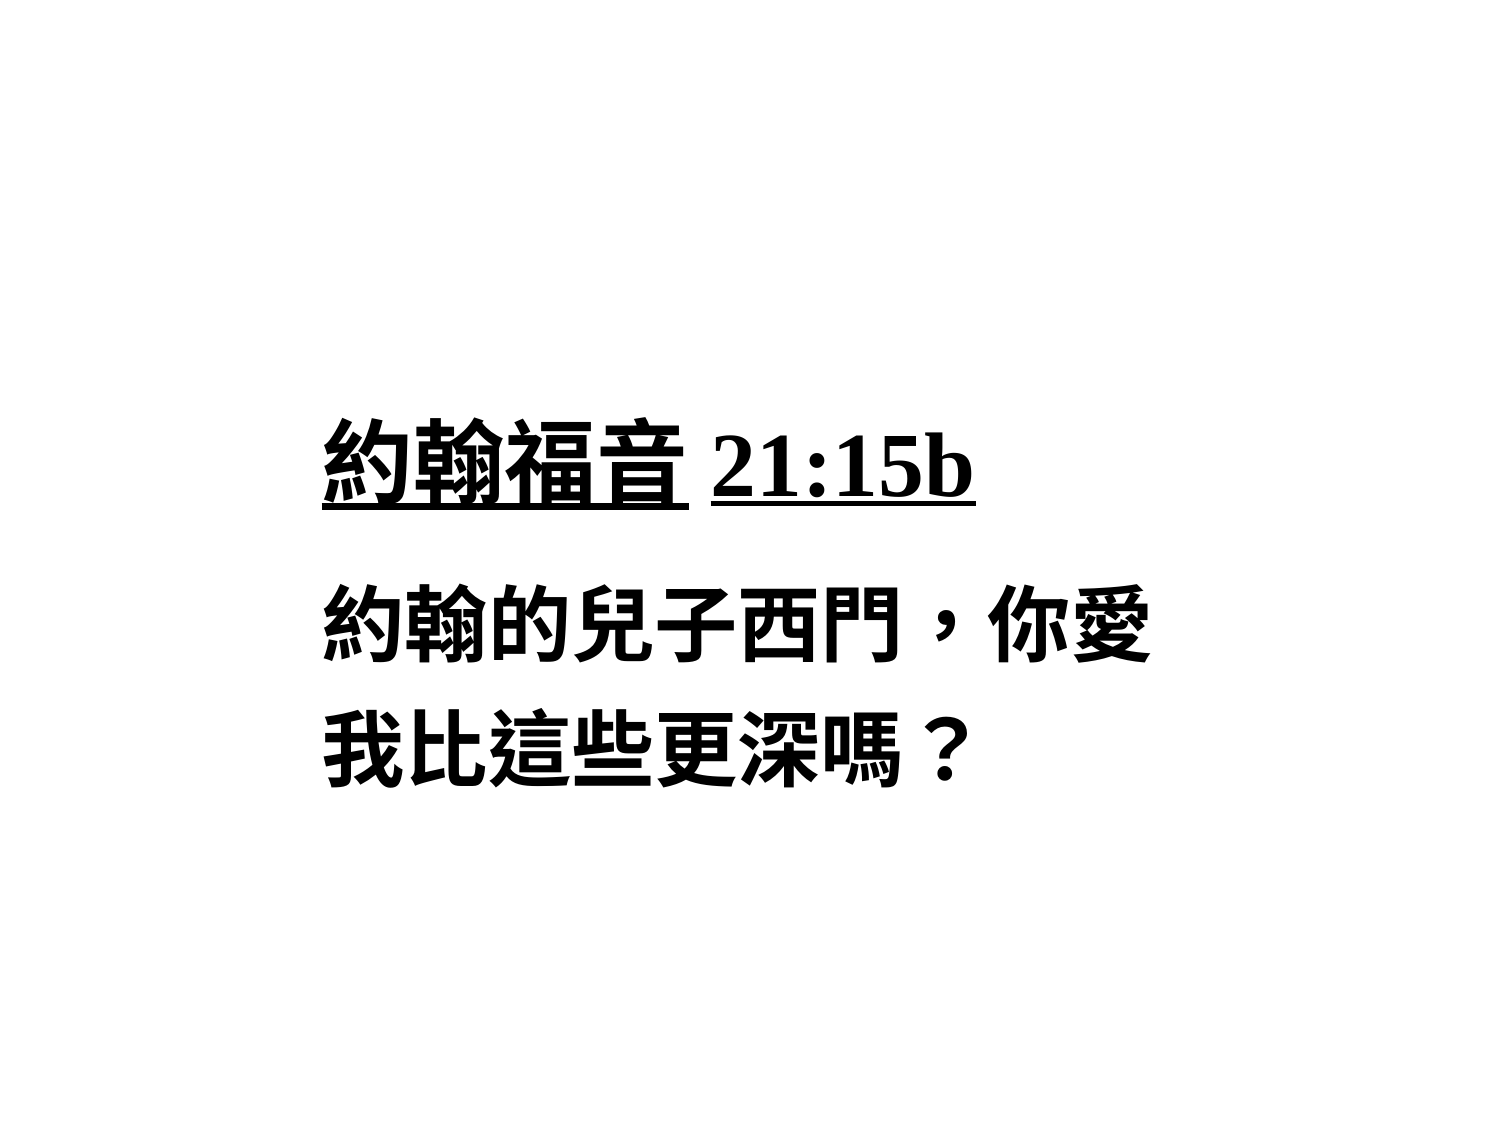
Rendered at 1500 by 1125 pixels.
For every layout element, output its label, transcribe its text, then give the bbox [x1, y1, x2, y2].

text_box 約翰福音21:15b 約翰的兒子西門，你愛我比這些更深嗎？ [306, 370, 1238, 805]
